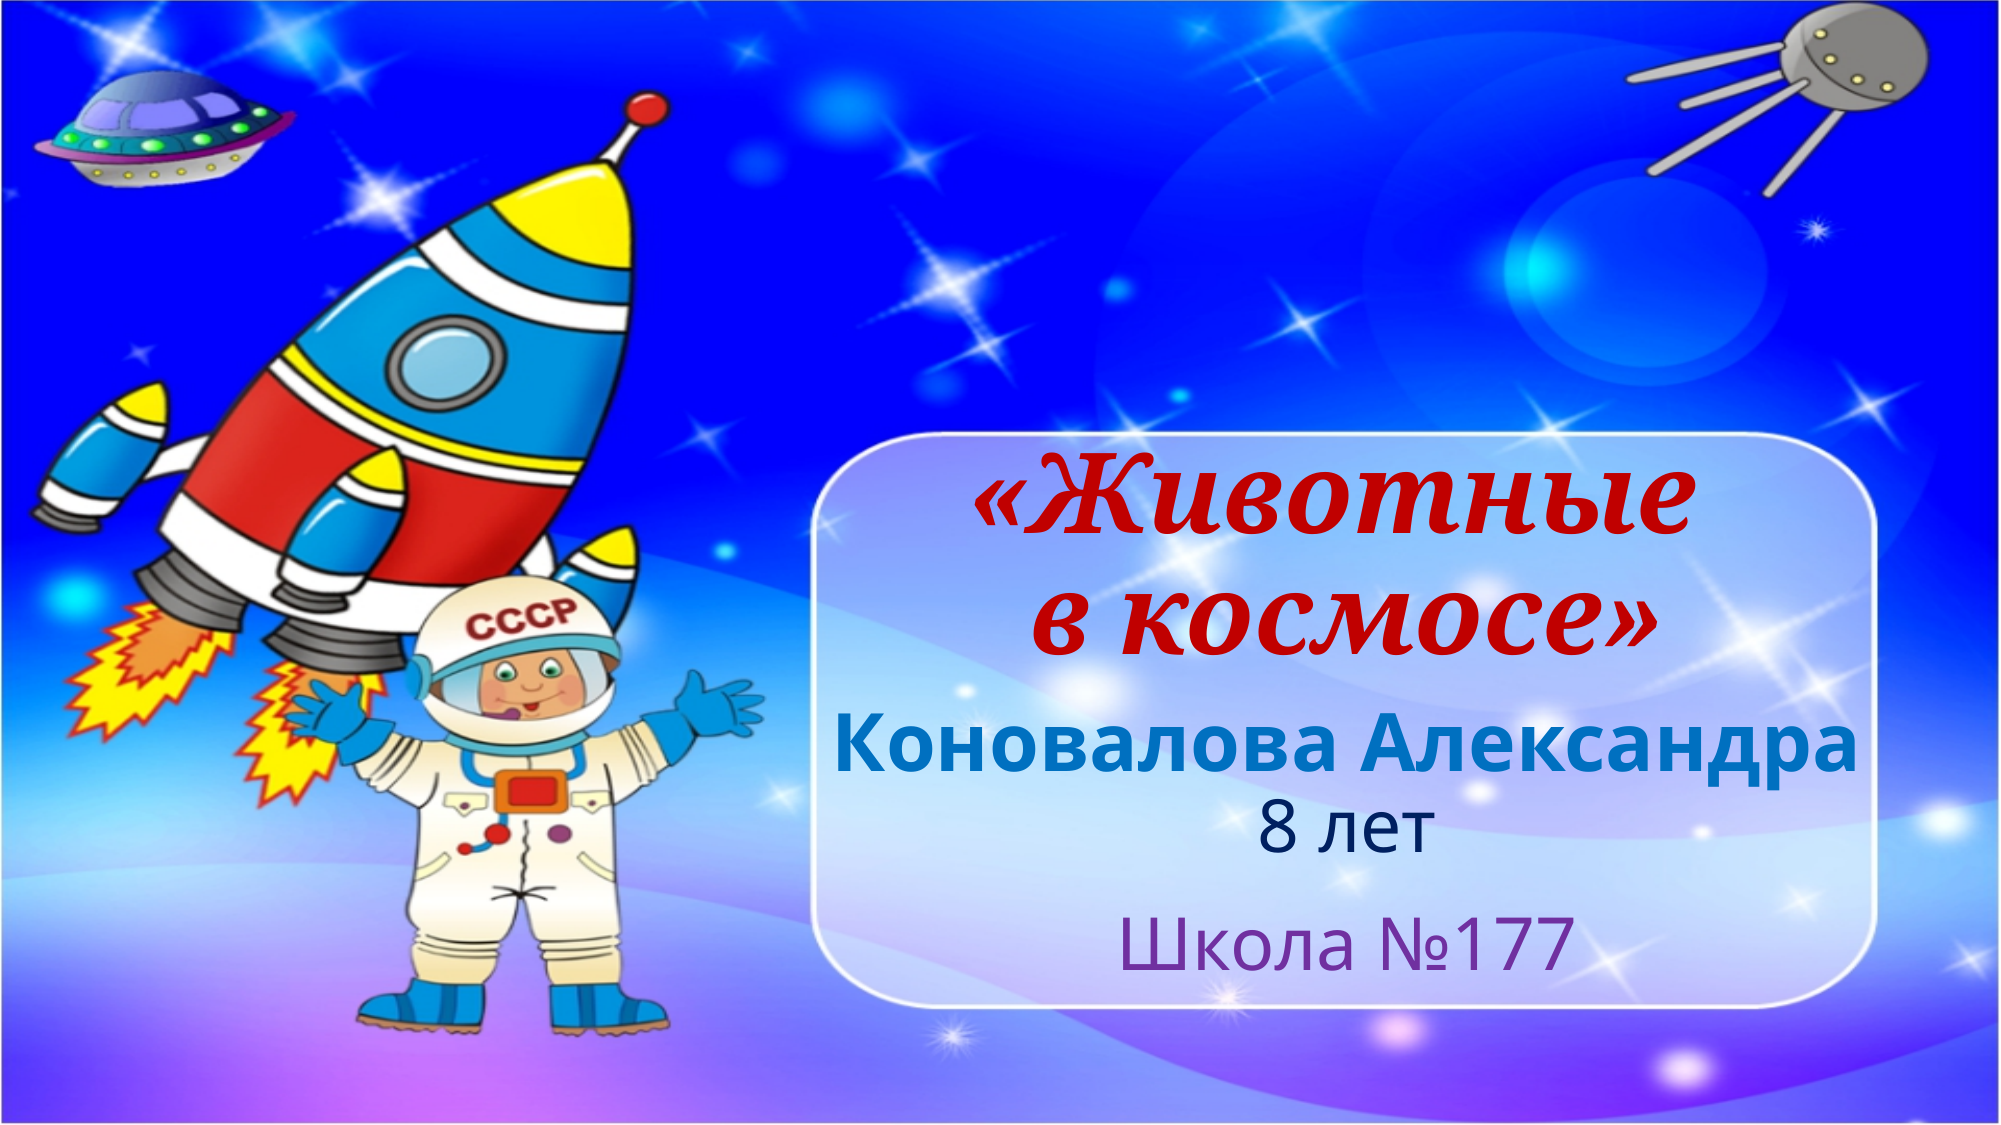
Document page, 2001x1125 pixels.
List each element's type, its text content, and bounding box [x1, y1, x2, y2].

title «Животные в космосе» Коновалова Александра 8 лет Школа №177 [788, 426, 1906, 998]
picture [0, 0, 2001, 1125]
